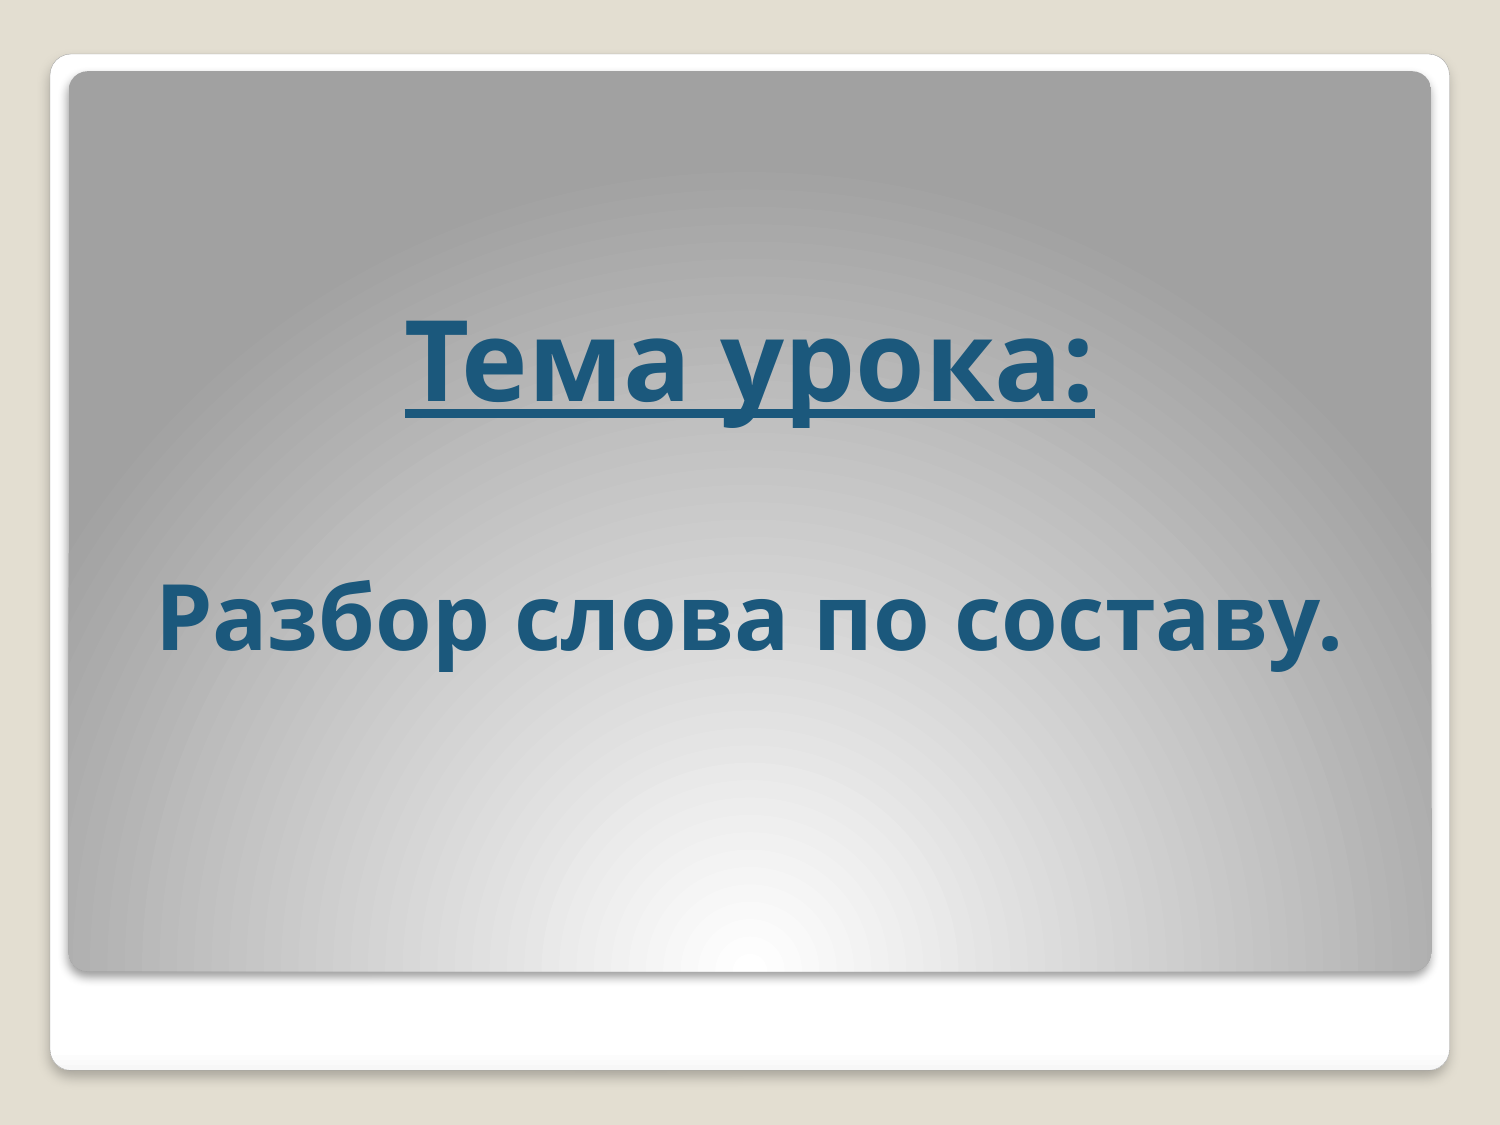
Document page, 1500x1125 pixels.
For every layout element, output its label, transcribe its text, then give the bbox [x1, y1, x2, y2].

text_box Тема урока: Разбор слова по составу. [0, 281, 1500, 676]
